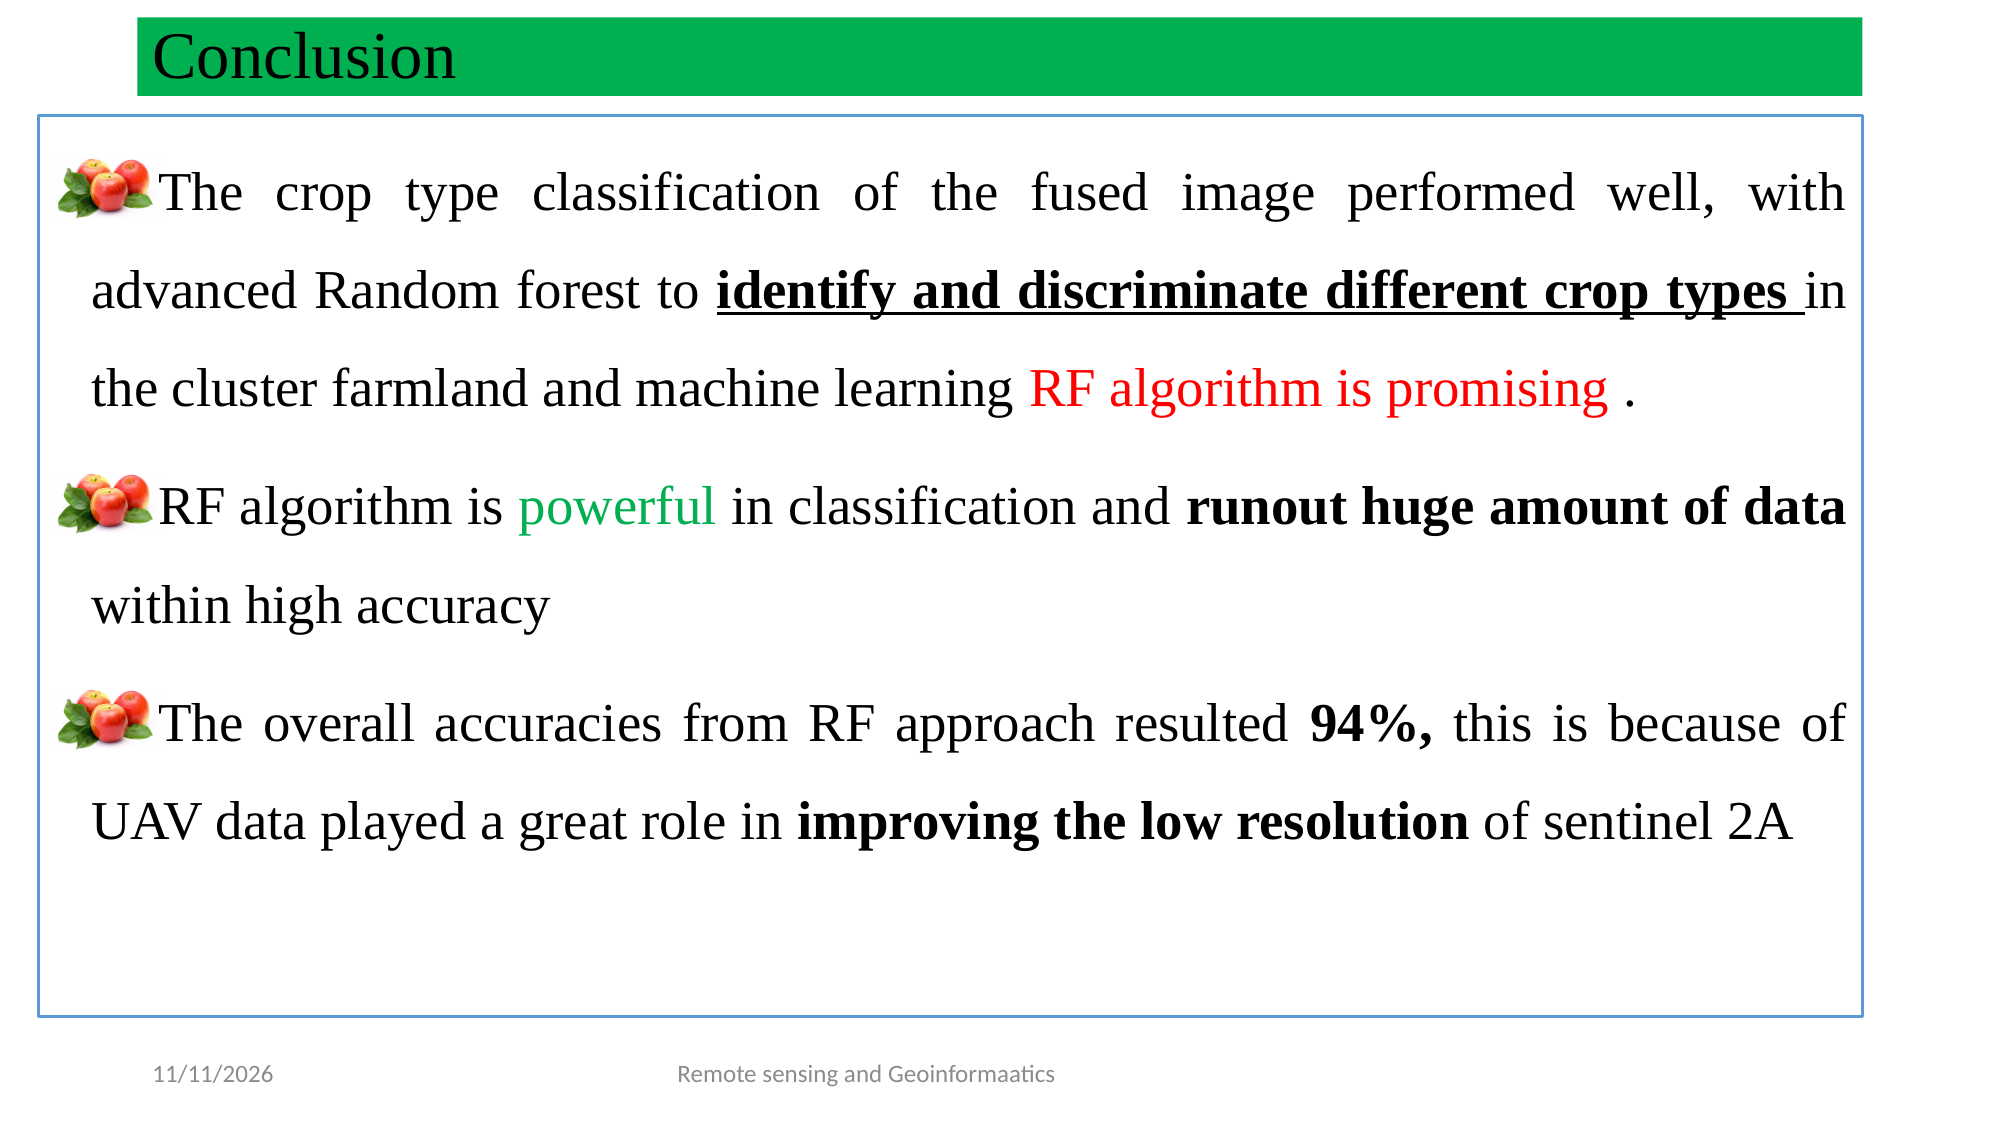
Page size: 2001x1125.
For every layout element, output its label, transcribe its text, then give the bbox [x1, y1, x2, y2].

title Conclusion [137, 17, 1863, 96]
footer Remote sensing and Geoinformaatics [662, 1042, 1338, 1103]
picture [53, 688, 115, 750]
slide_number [137, 1042, 588, 1103]
list The crop type classification of the fused image performed well, with advanced Random forest to identify and discriminate different crop types in the cluster farmland and machine learning RF algorithm is promising . RF algorithm is powerful in classification and runout huge amount of data within high accuracy The overall accuracies from RF approach resulted 94%, this is because of UAV data played a great role in improving the low resolution of sentinel 2A [38, 115, 1863, 1017]
picture [53, 472, 115, 534]
picture [53, 157, 115, 219]
